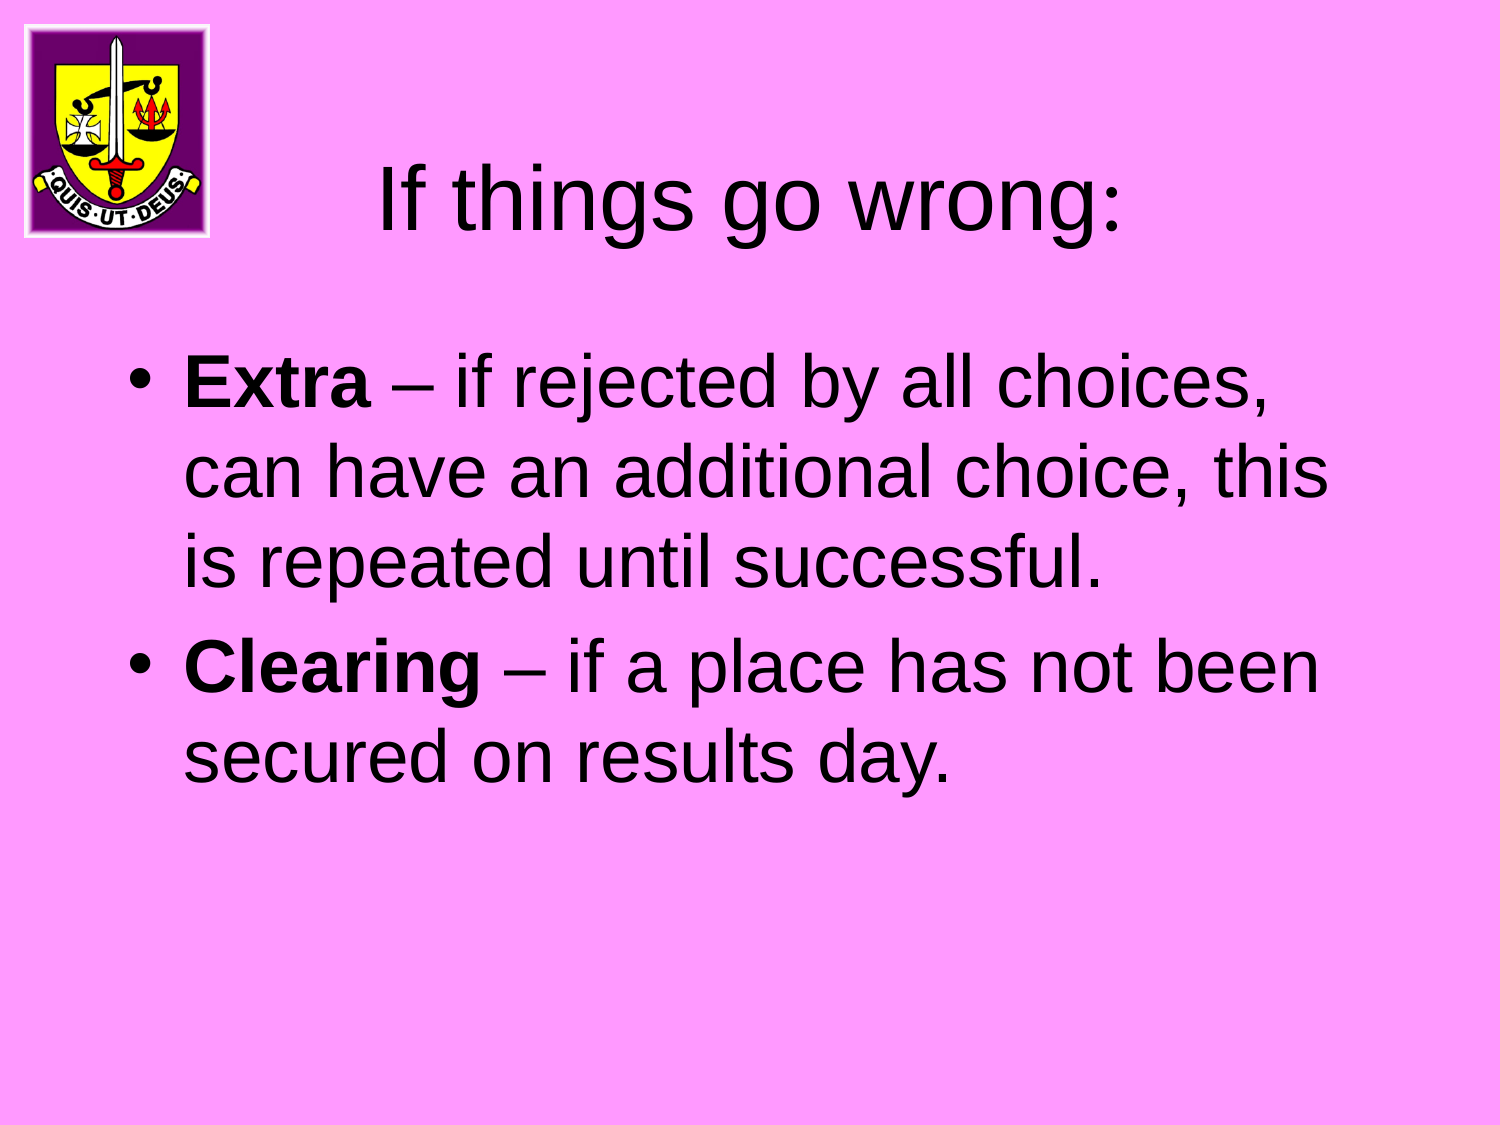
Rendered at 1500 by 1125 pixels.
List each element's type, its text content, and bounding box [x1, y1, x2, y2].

picture [24, 24, 210, 238]
title If things go wrong: [112, 99, 1388, 288]
list Extra – if rejected by all choices, can have an additional choice, this is repeated until successful. Clearing – if a place has not been secured on results day. [112, 324, 1388, 1000]
